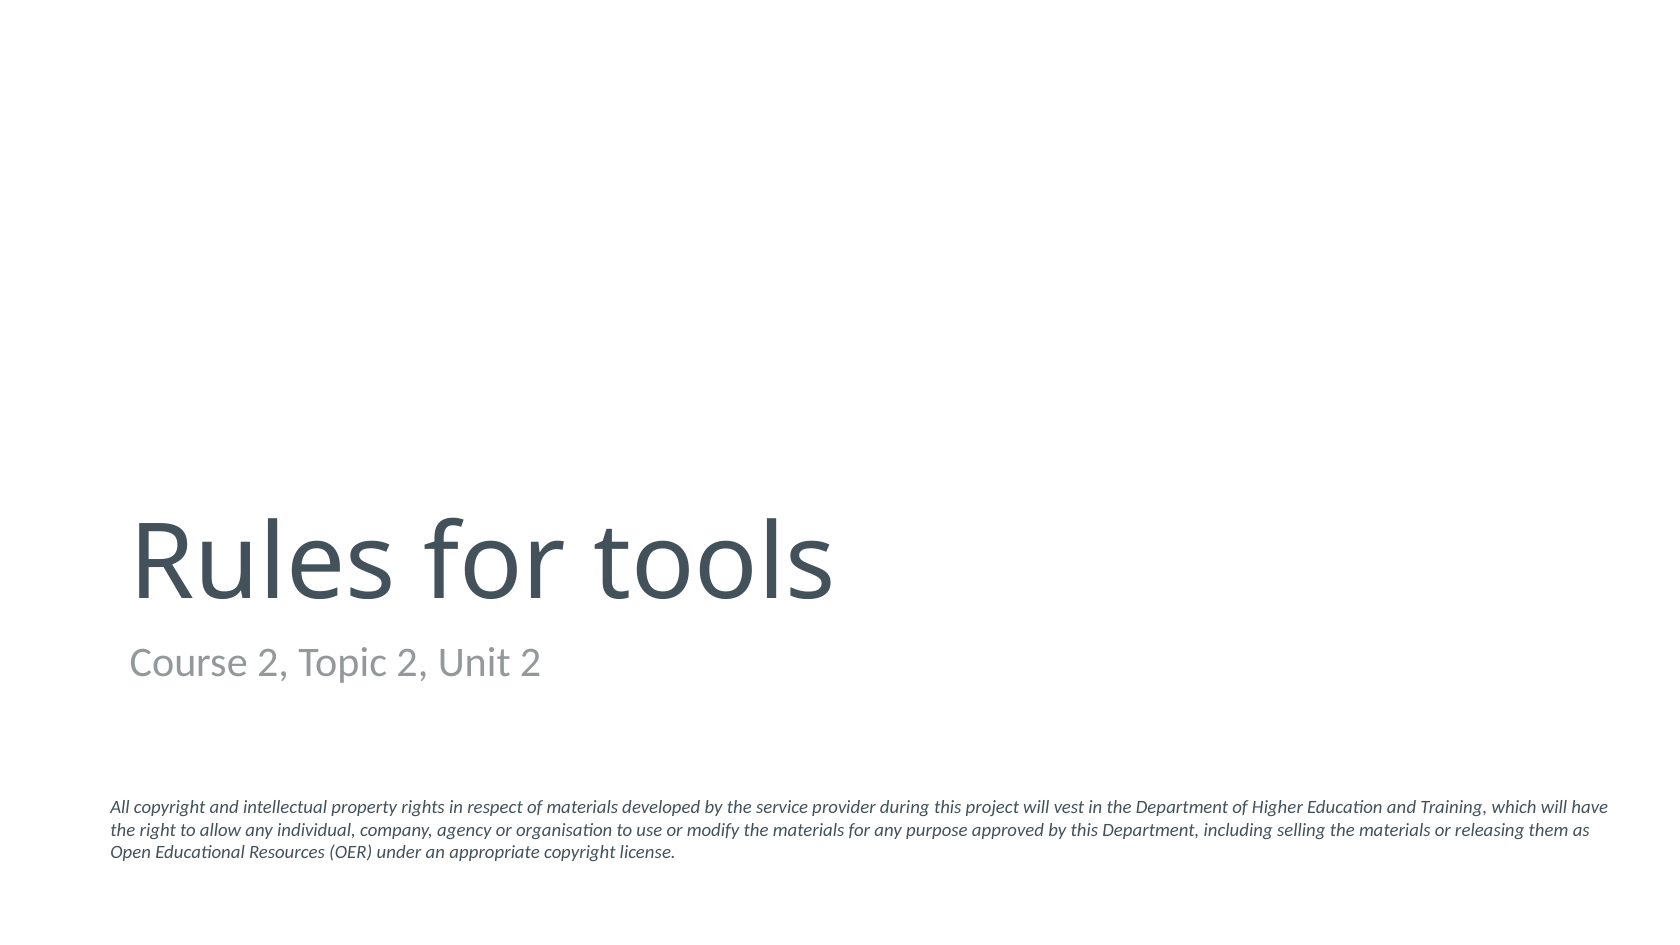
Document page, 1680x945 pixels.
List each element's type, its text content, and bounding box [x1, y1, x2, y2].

text_box All copyright and intellectual property rights in respect of materials developed by the service provider during this project will vest in the Department of Higher Education and Training, which will have the right to allow any individual, company, agency or organisation to use or modify the materials for any purpose approved by this Department, including selling the materials or releasing them as Open Educational Resources (OER) under an appropriate copyright license. [95, 787, 1647, 870]
list Course 2, Topic 2, Unit 2 [114, 632, 1564, 787]
title Rules for tools [114, 235, 1564, 629]
